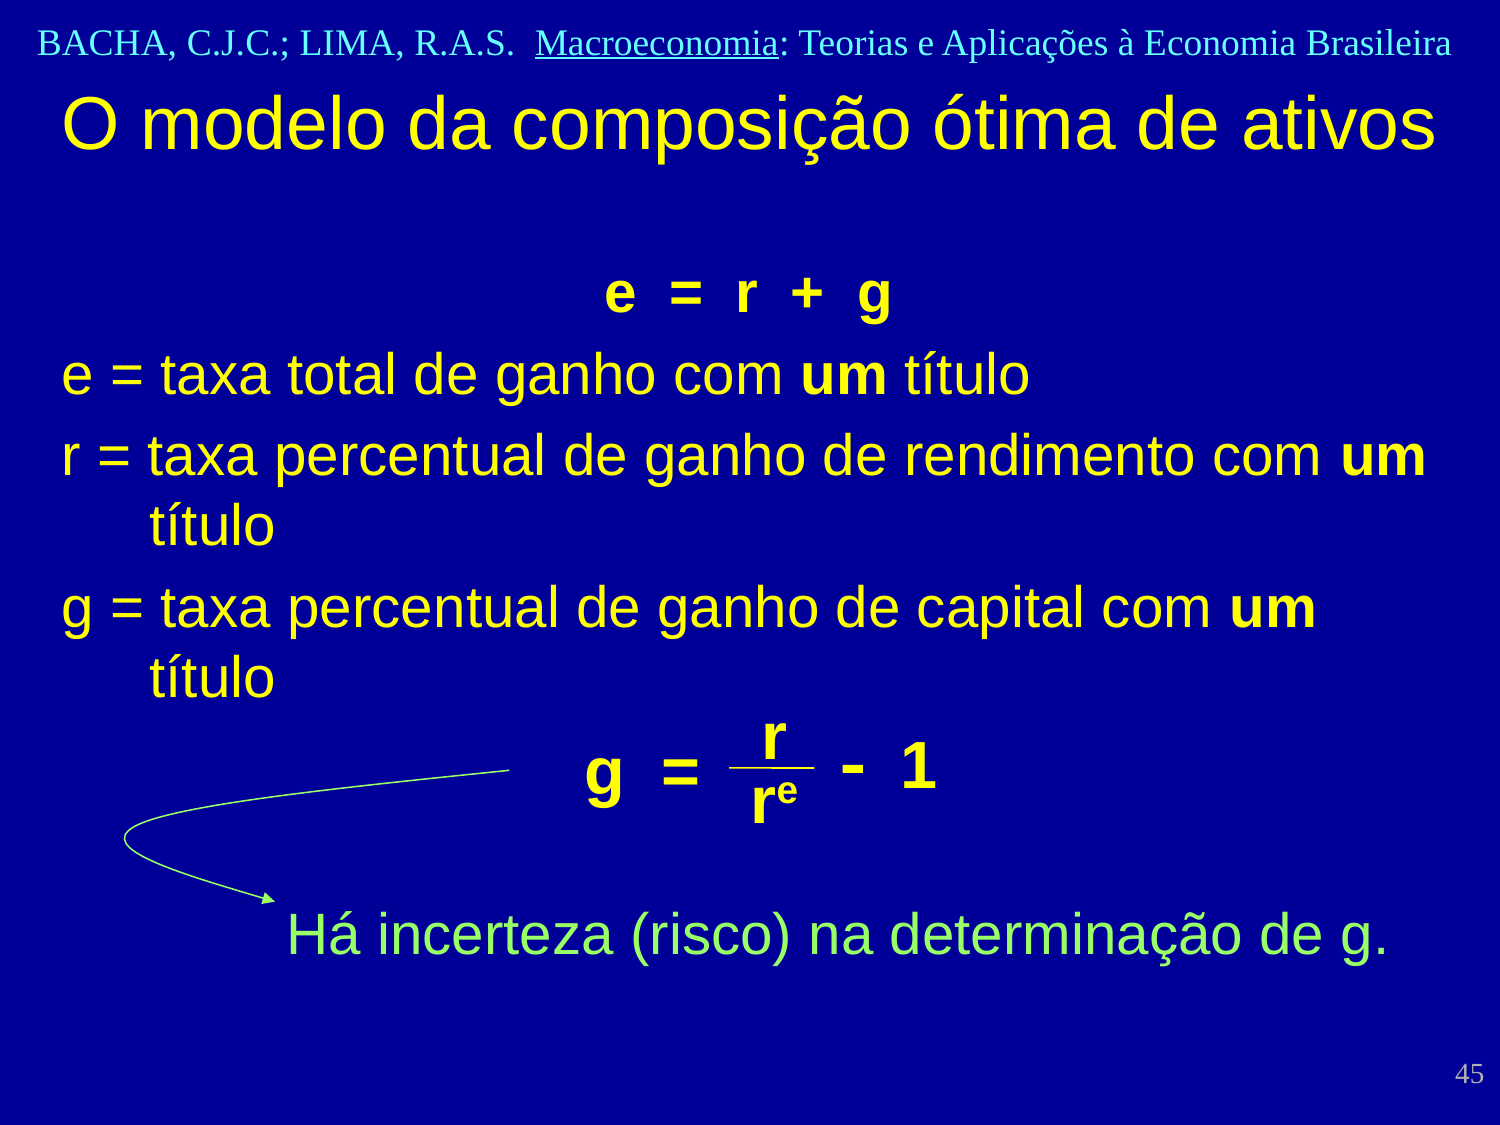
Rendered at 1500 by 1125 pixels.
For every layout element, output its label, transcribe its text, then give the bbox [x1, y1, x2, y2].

list e = r + g e = taxa total de ganho com um título r = taxa percentual de ganho de rendimento com um título g = taxa percentual de ganho de capital com um título [46, 246, 1450, 689]
text_box Há incerteza (risco) na determinação de g. [266, 889, 1428, 1044]
slide_number 45 [1187, 1046, 1500, 1122]
text_box [124, 770, 510, 905]
text_box g = [569, 720, 694, 816]
text_box O modelo da composição ótima de ativos [0, 26, 1500, 214]
text_box r [694, 685, 856, 749]
text_box  1 [826, 713, 988, 809]
text_box re [694, 749, 855, 844]
